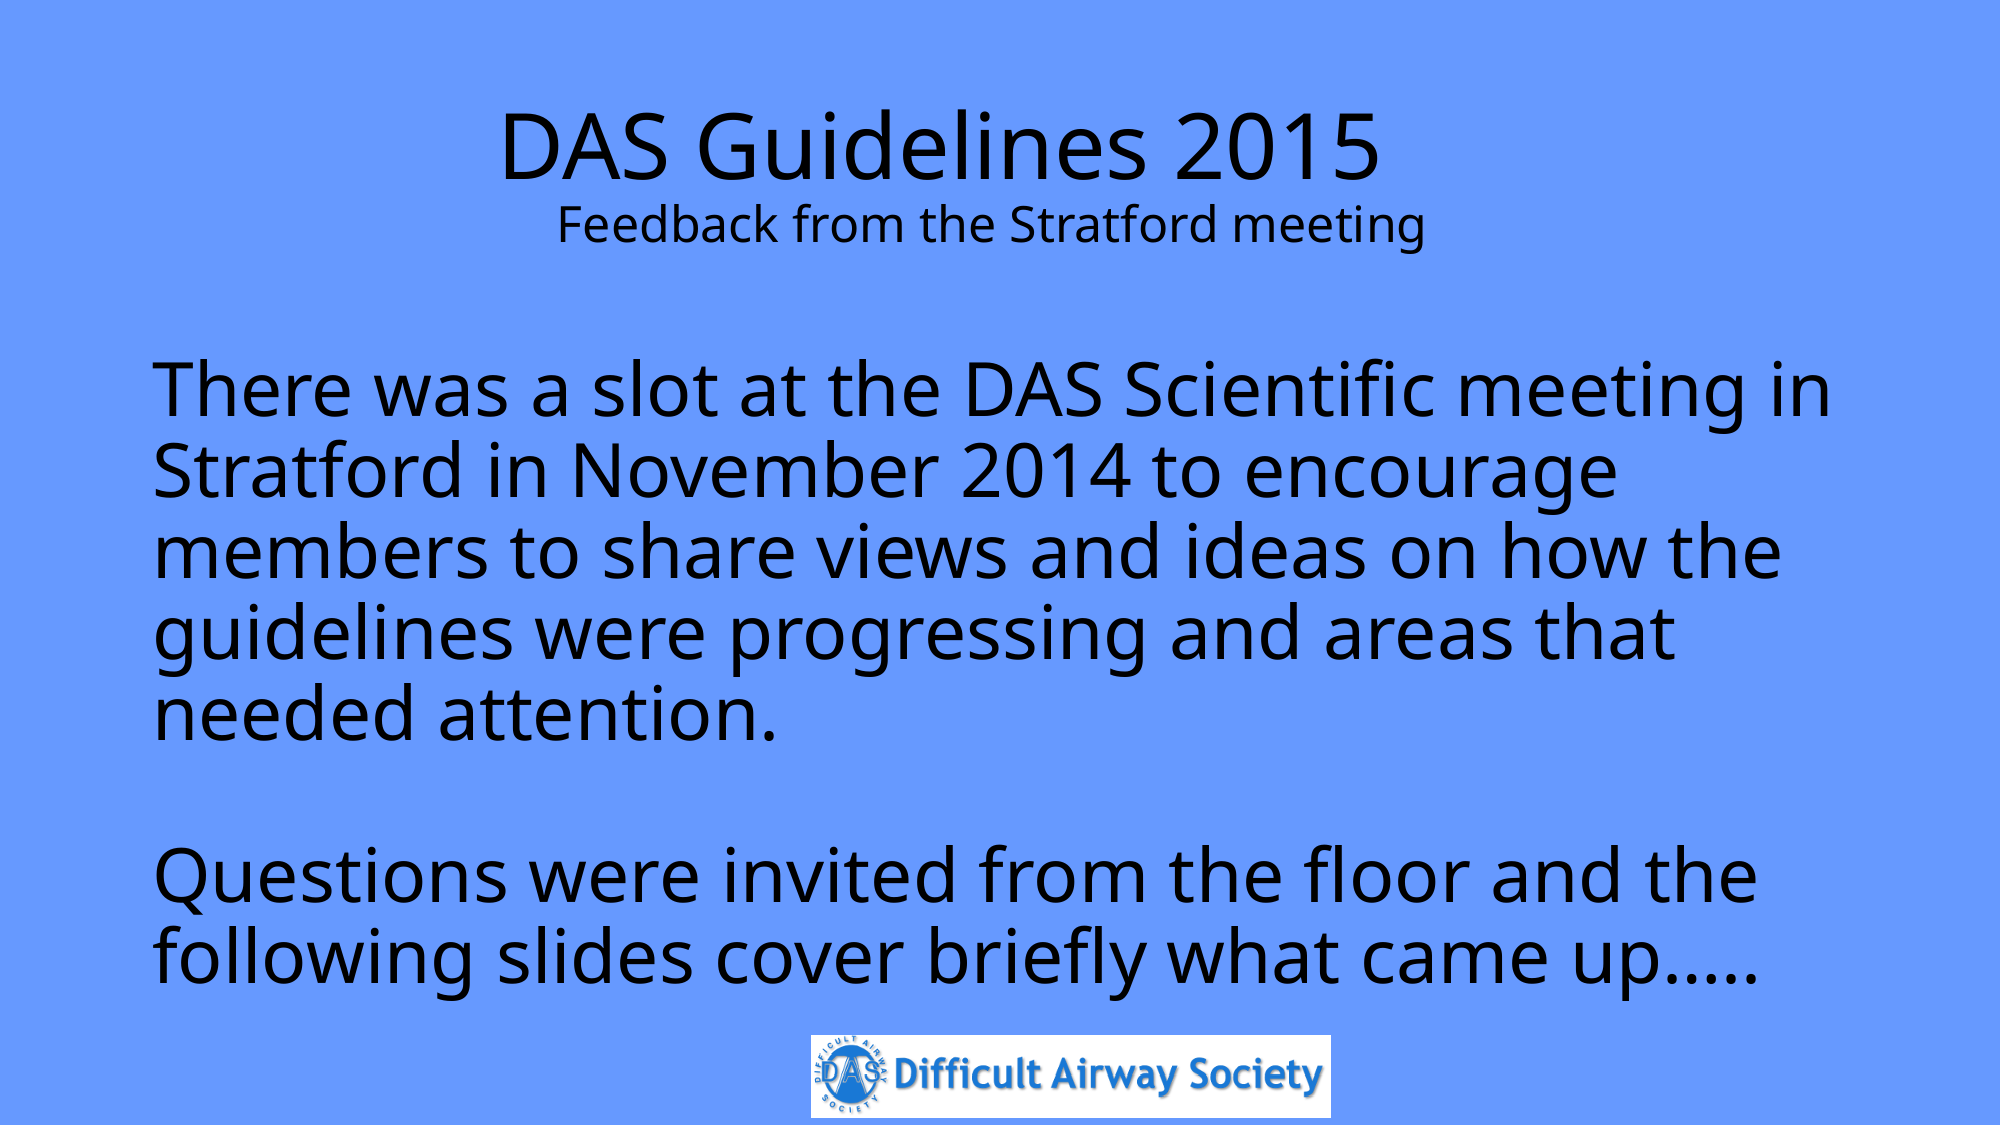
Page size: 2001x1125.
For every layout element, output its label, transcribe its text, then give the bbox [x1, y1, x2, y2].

picture [811, 1034, 1332, 1118]
text_box DAS Guidelines 2015 Feedback from the Stratford meeting [149, 30, 1875, 268]
text_box There was a slot at the DAS Scientific meeting in Stratford in November 2014 to encourage members to share views and ideas on how the guidelines were progressing and areas that needed attention. Questions were invited from the floor and the following slides cover briefly what came up….. [137, 299, 1863, 1014]
